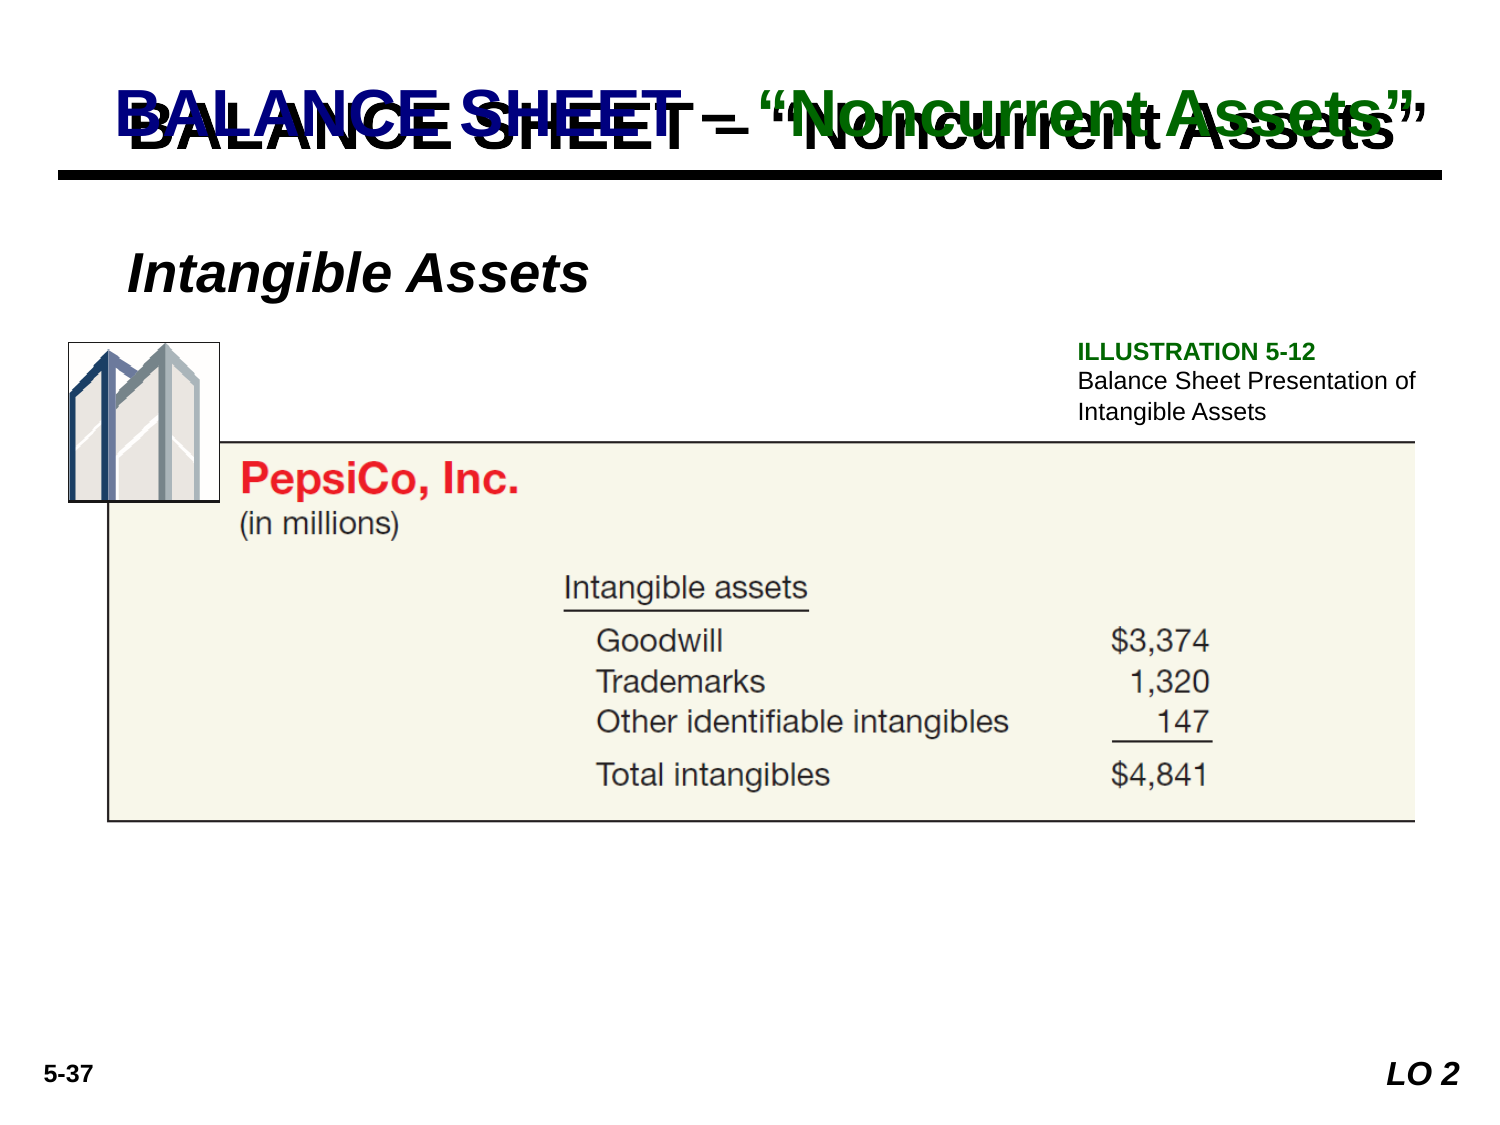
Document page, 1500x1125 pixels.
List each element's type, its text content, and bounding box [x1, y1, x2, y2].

text_box ILLUSTRATION 5-12 Balance Sheet Presentation of Intangible Assets [1062, 327, 1438, 433]
picture [68, 342, 1415, 829]
text_box Intangible Assets [112, 224, 1363, 311]
text_box LO 2 [1350, 1044, 1475, 1100]
title BALANCE SHEET – “Noncurrent Assets” [99, 61, 1488, 155]
